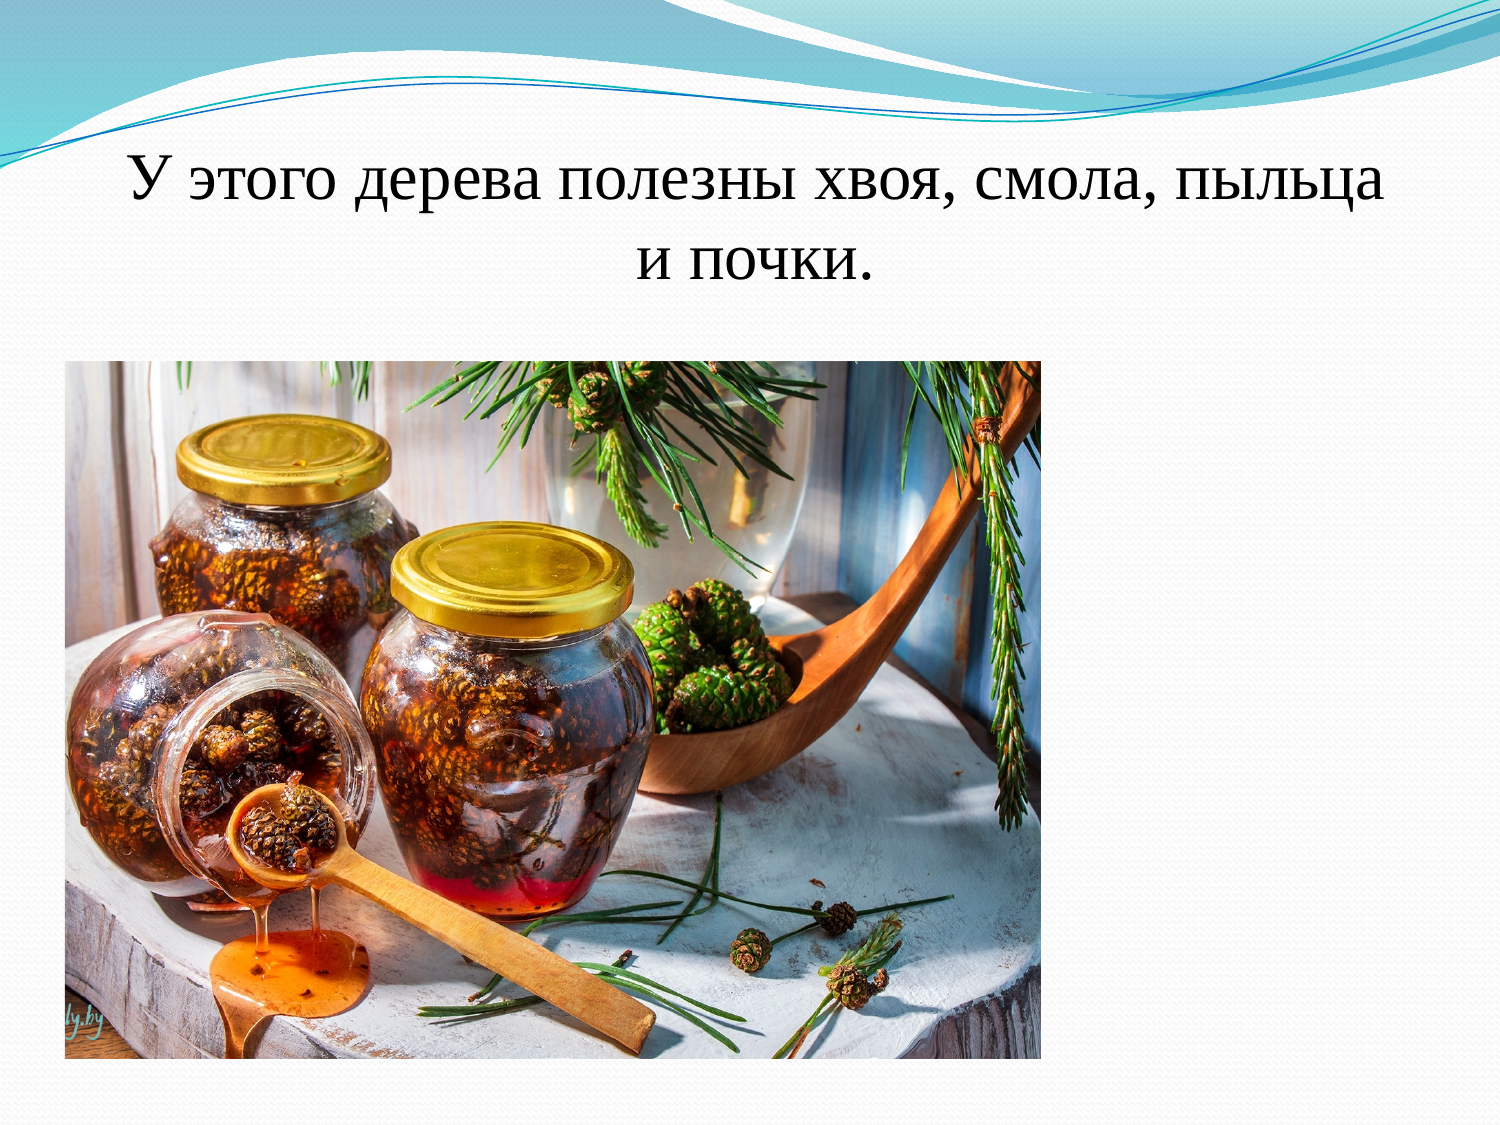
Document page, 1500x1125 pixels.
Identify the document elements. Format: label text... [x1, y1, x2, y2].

picture [64, 361, 1042, 1059]
text_box У этого дерева полезны хвоя, смола, пыльца и почки. [88, 125, 1424, 300]
